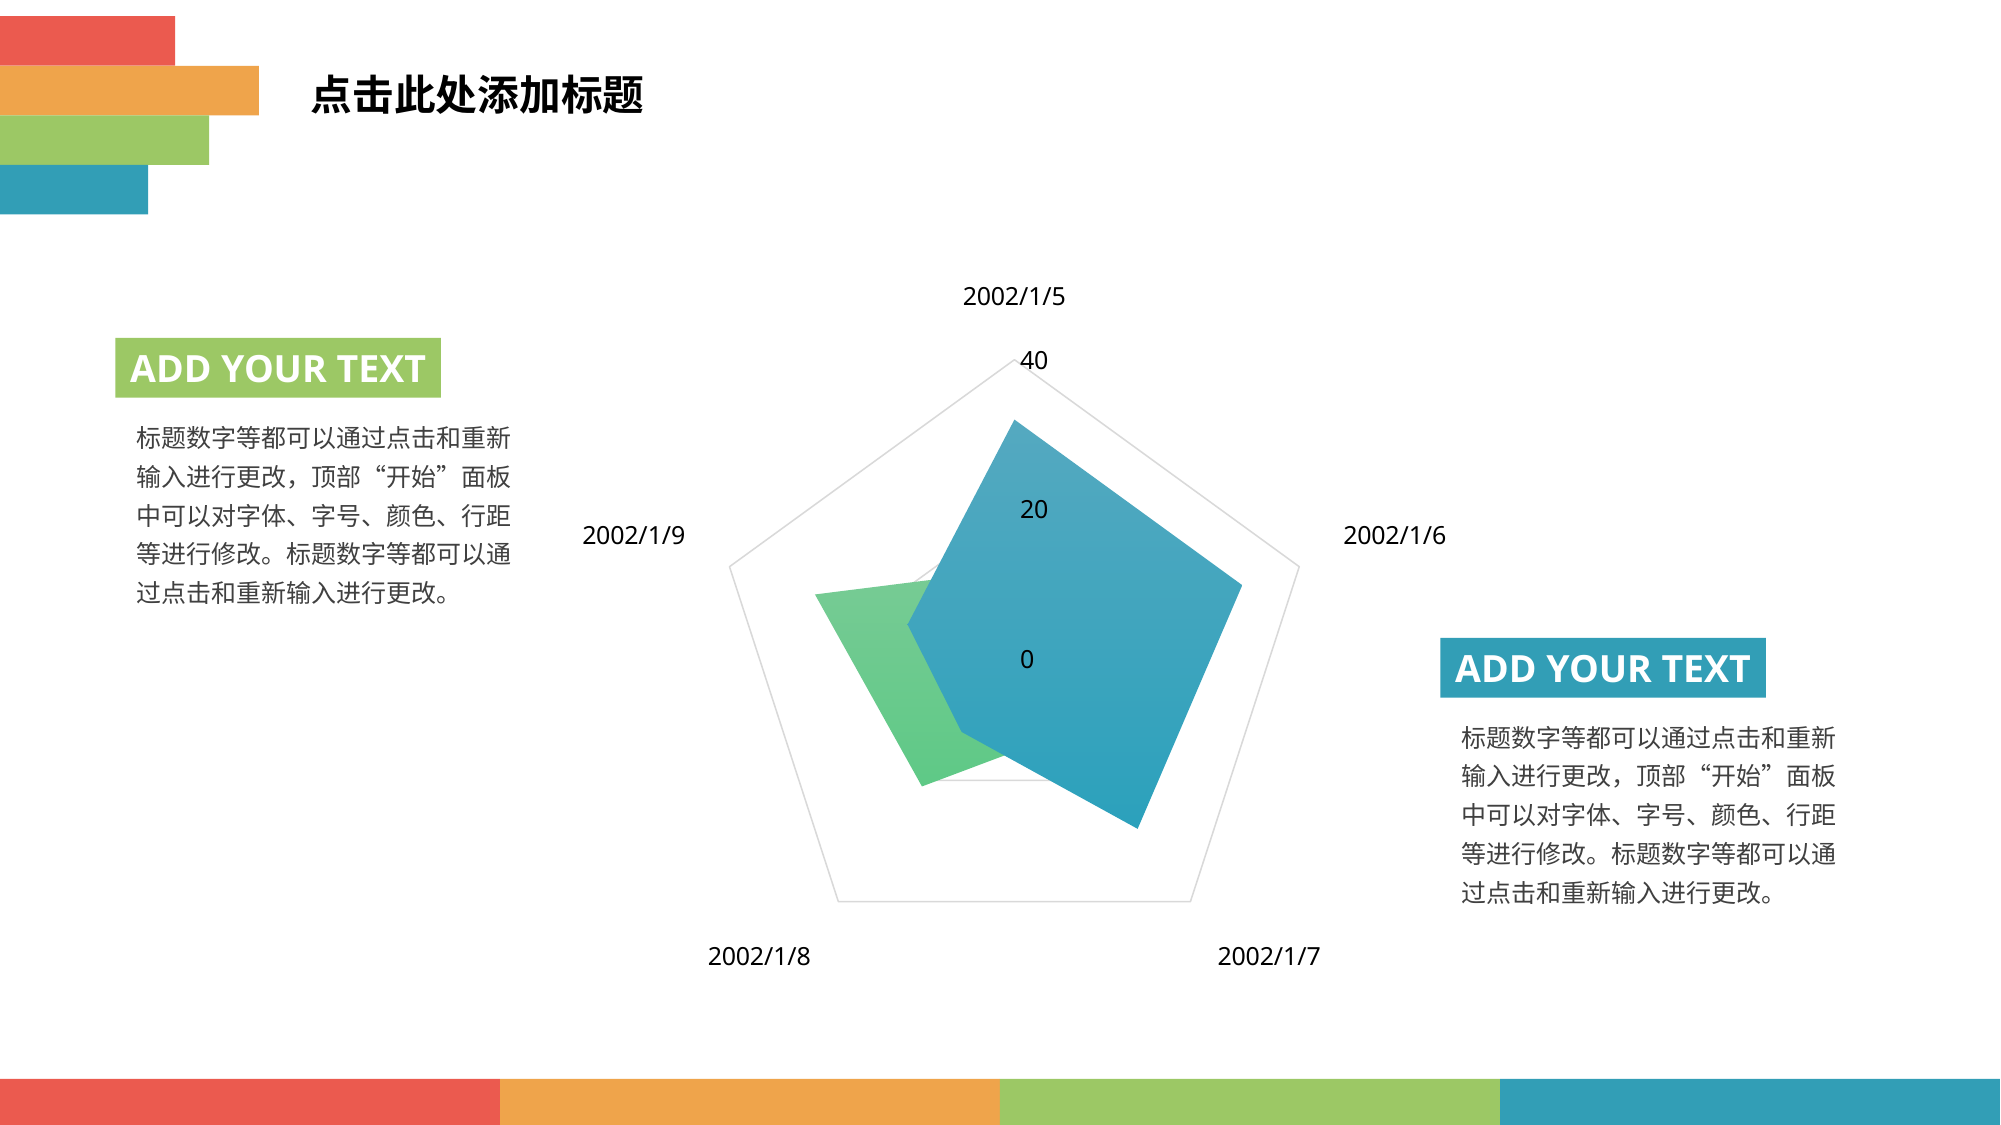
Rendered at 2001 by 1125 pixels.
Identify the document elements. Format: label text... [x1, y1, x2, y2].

text_box ADD YOUR TEXT [115, 337, 441, 398]
text_box 标题数字等都可以通过点击和重新输入进行更改，顶部“开始”面板中可以对字体、字号、颜色、行距等进行修改。标题数字等都可以通过点击和重新输入进行更改。 [121, 405, 471, 616]
chart [471, 264, 1558, 989]
text_box ADD YOUR TEXT [1558, 637, 1766, 698]
list 点击此处添加标题 [295, 52, 1029, 141]
text_box 标题数字等都可以通过点击和重新输入进行更改，顶部“开始”面板中可以对字体、字号、颜色、行距等进行修改。标题数字等都可以通过点击和重新输入进行更改。 [1558, 705, 1863, 915]
